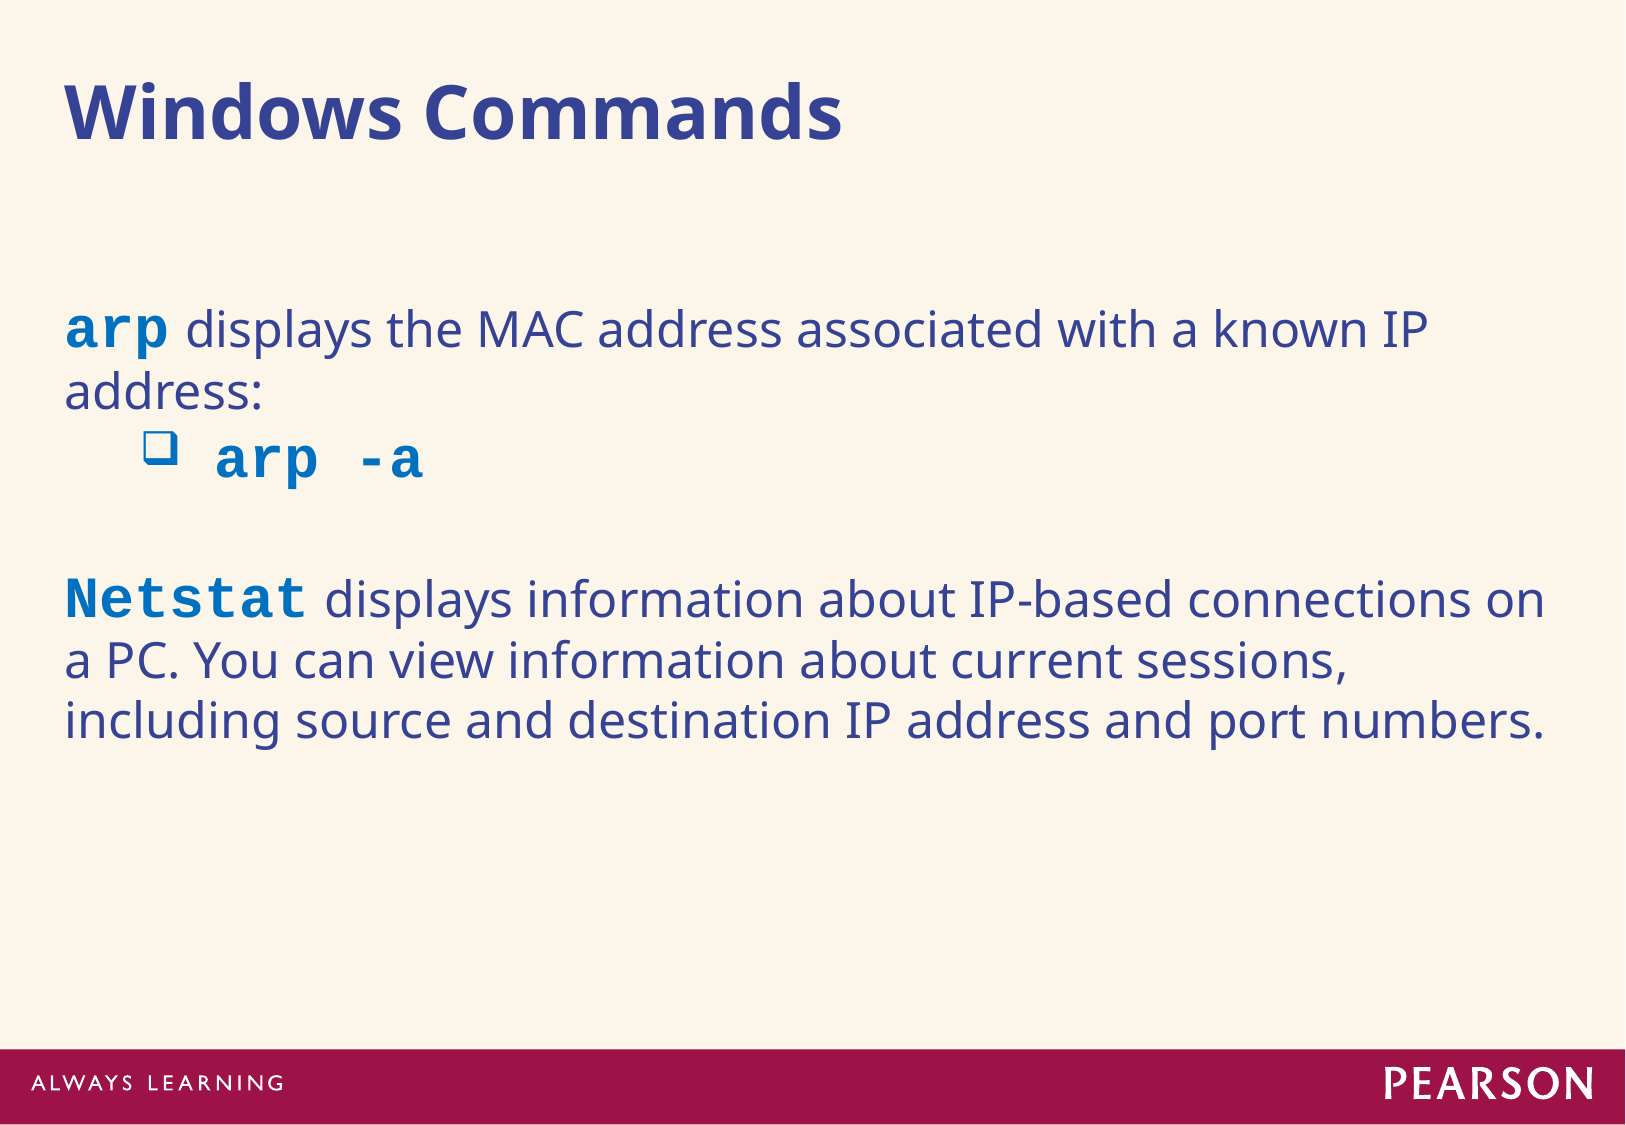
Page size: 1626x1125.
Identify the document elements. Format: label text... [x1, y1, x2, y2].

list arp displays the MAC address associated with a known IP address: arp -a Netstat displays information about IP-based connections on a PC. You can view information about current sessions, including source and destination IP address and port numbers. [64, 289, 1560, 1032]
title Windows Commands [64, 64, 1560, 253]
